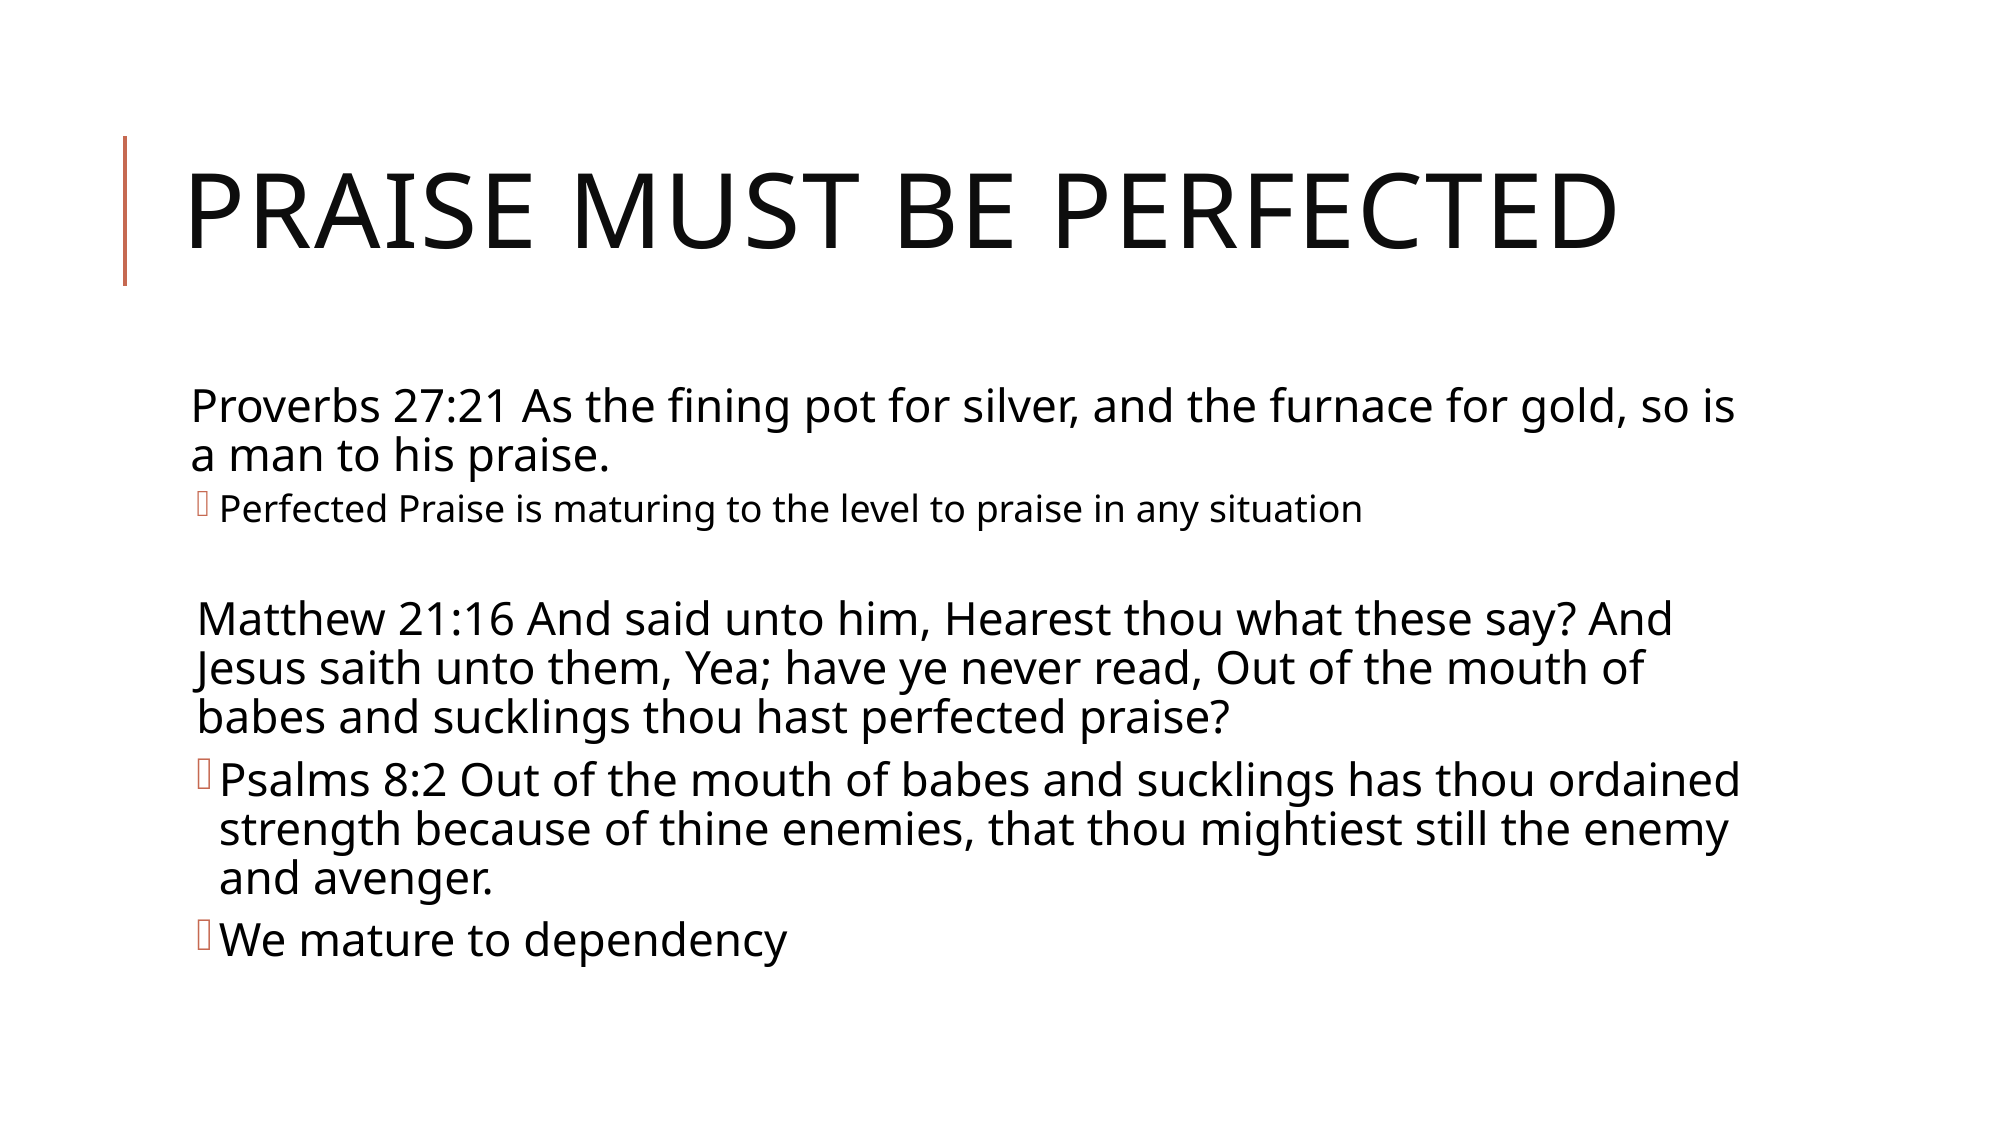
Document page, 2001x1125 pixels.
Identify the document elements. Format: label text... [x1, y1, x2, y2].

list Proverbs 27:21 As the fining pot for silver, and the furnace for gold, so is a man to his praise. Perfected Praise is maturing to the level to praise in any situation Matthew 21:16 And said unto him, Hearest thou what these say? And Jesus saith unto them, Yea; have ye never read, Out of the mouth of babes and sucklings thou hast perfected praise? Psalms 8:2 Out of the mouth of babes and sucklings has thou ordained strength because of thine enemies, that thou mightiest still the enemy and avenger. We mature to dependency [168, 375, 1763, 1035]
title Praise Must Be Perfected [168, 96, 1763, 342]
